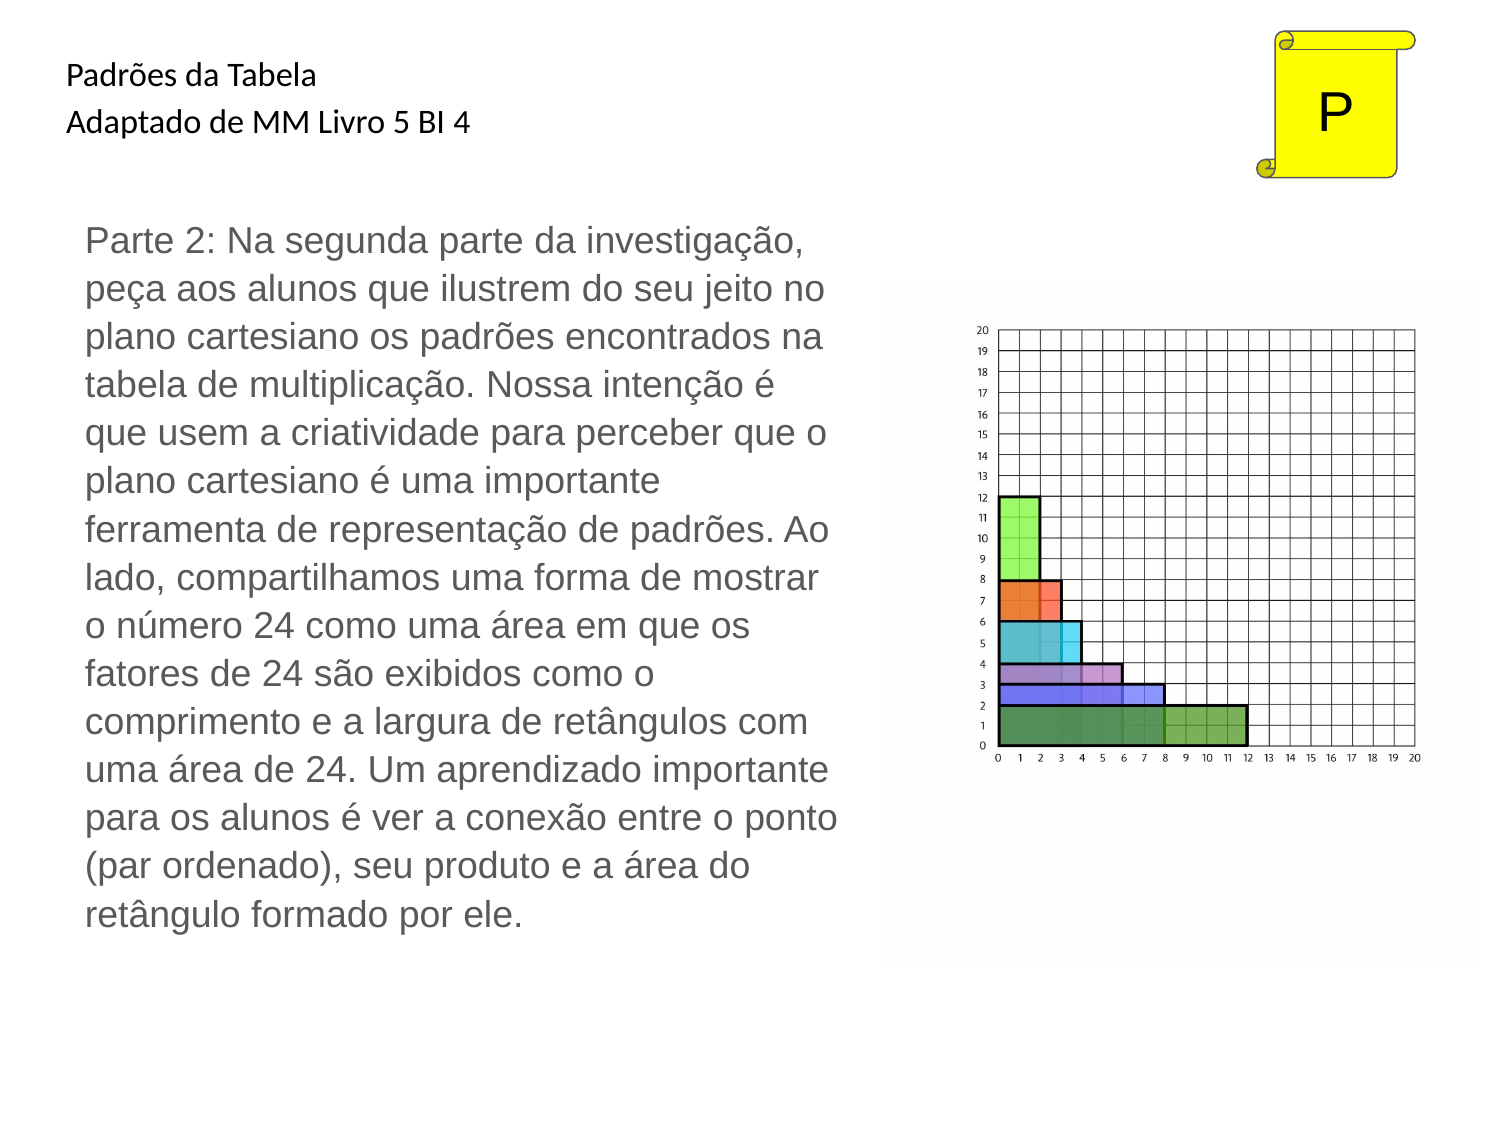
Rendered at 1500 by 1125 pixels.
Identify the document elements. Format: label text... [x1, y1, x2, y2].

picture [885, 281, 1476, 966]
text_box Padrões da Tabela Adaptado de MM Livro 5 BI 4 [51, 31, 1168, 157]
text_box P [1256, 31, 1416, 178]
list Parte 2: Na segunda parte da investigação, peça aos alunos que ilustrem do seu jeito no plano cartesiano os padrões encontrados na tabela de multiplicação. Nossa intenção é que usem a criatividade para perceber que o plano cartesiano é uma importante ferramenta de representação de padrões. Ao lado, compartilhamos uma forma de mostrar o número 24 como uma área em que os fatores de 24 são exibidos como o comprimento e a largura de retângulos com uma área de 24. Um aprendizado importante para os alunos é ver a conexão entre o ponto (par ordenado), seu produto e a área do retângulo formado por ele. [51, 197, 861, 1106]
